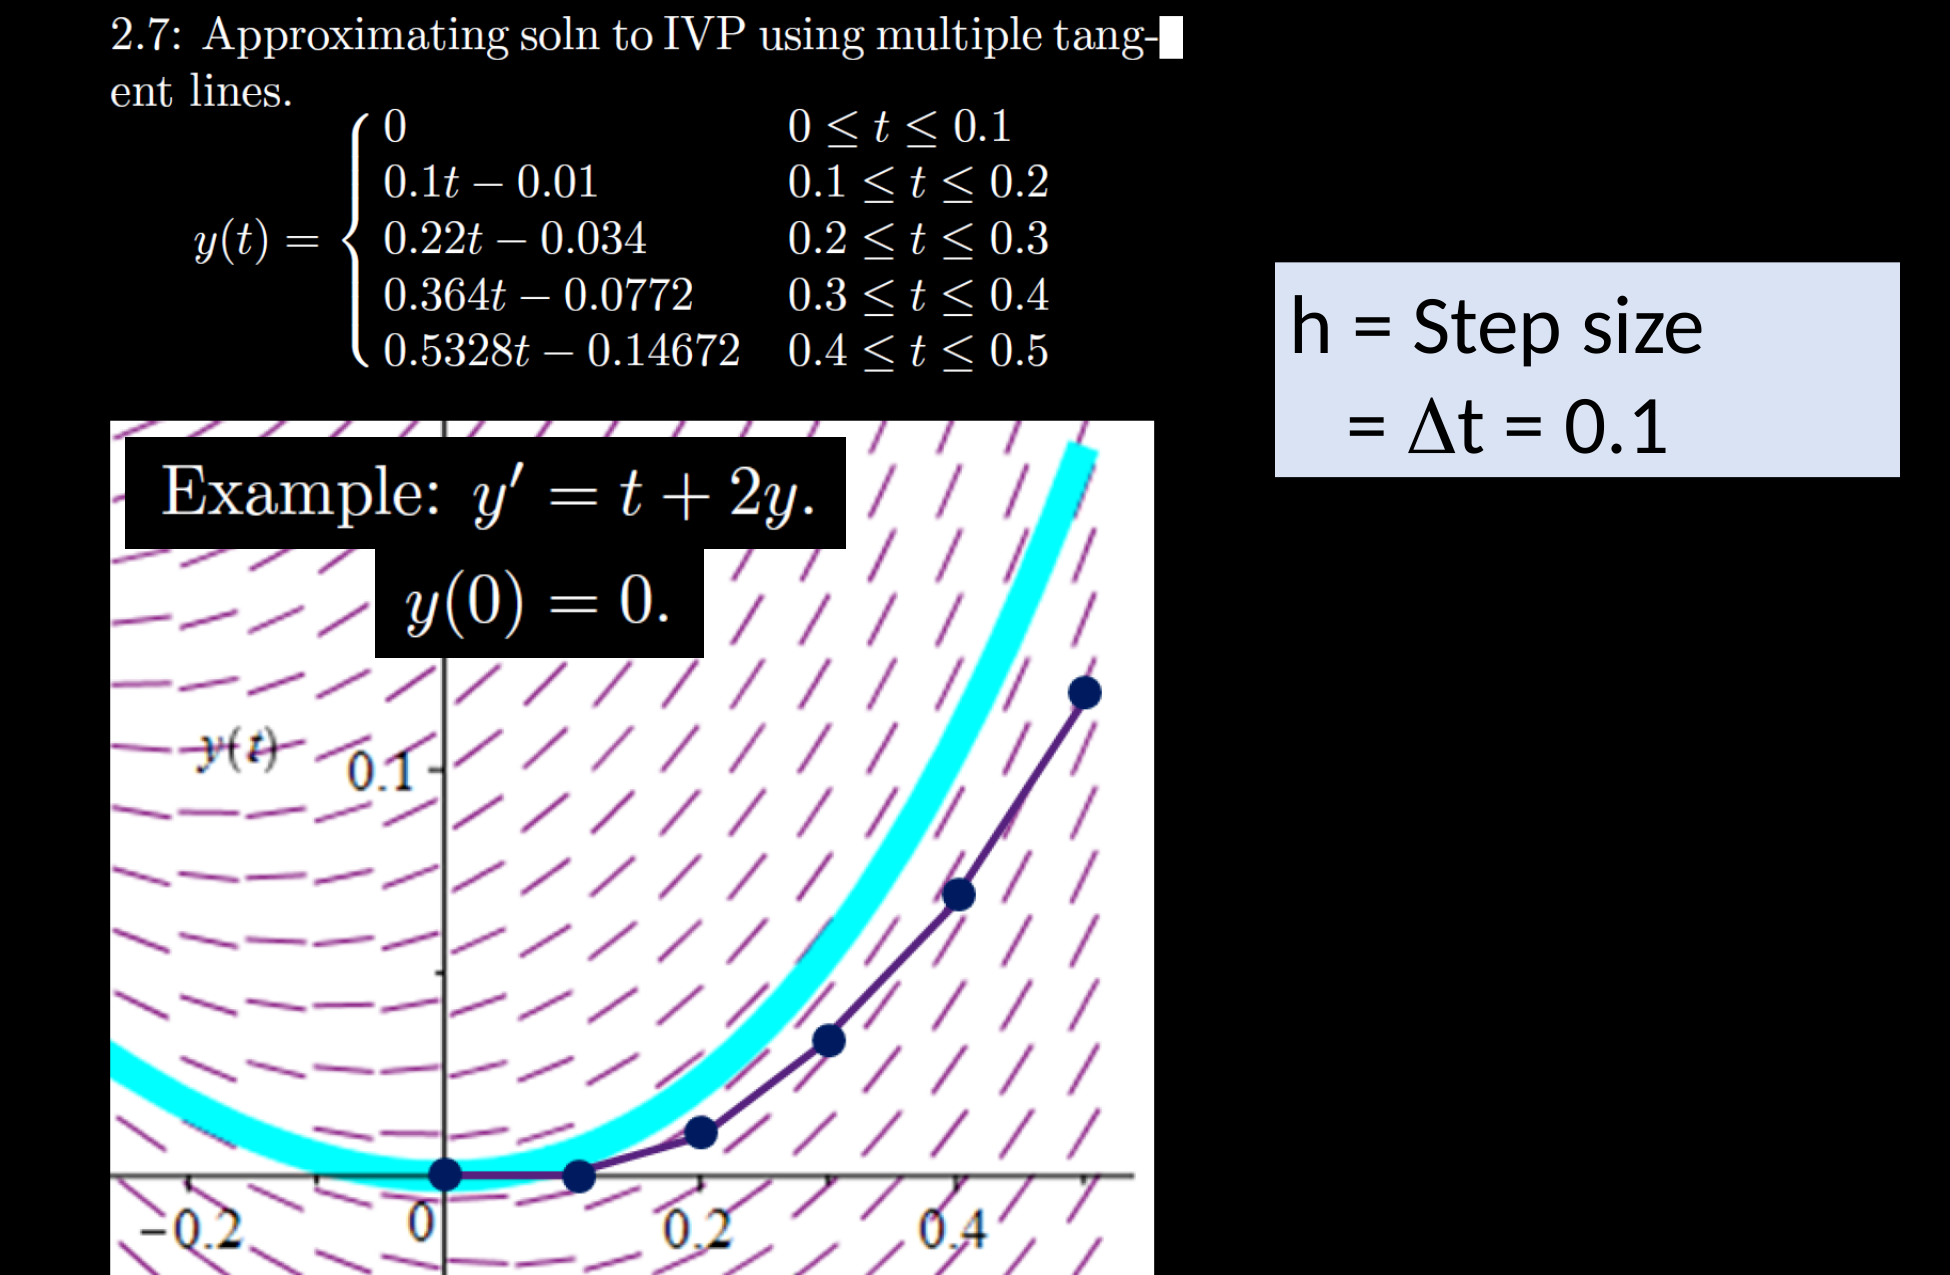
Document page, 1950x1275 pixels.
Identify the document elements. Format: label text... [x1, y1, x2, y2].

picture [74, 0, 1183, 1275]
text_box h = Step size = Dt = 0.1 [1275, 262, 1900, 478]
